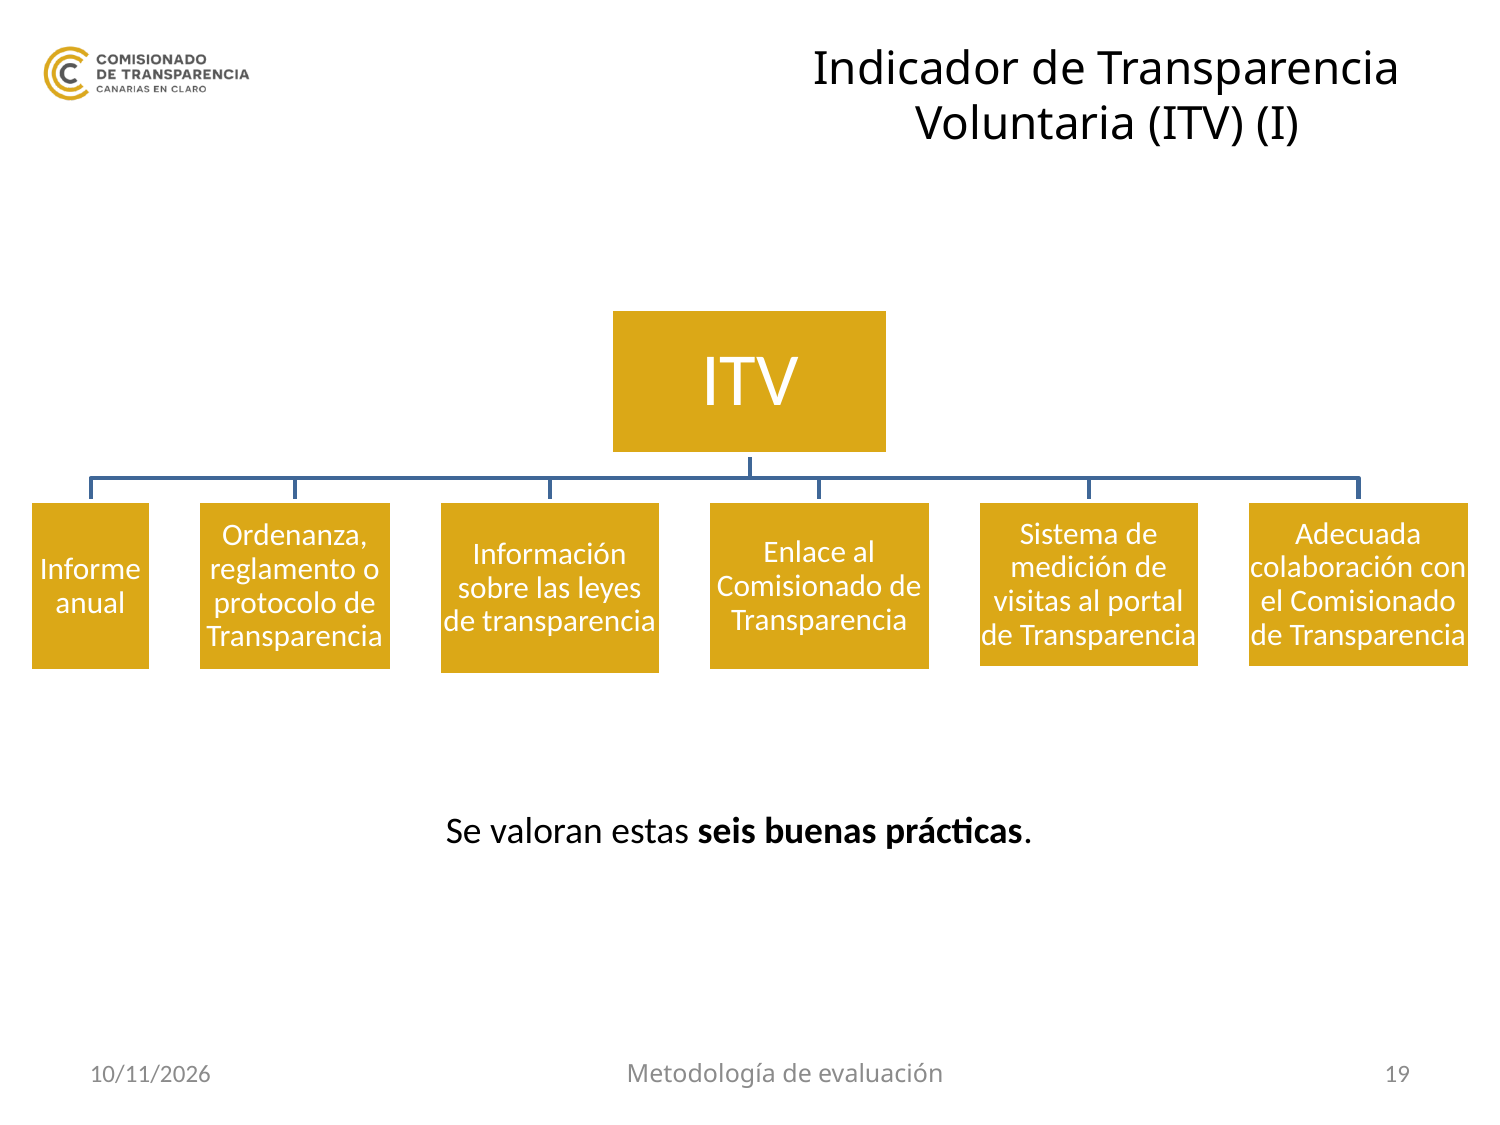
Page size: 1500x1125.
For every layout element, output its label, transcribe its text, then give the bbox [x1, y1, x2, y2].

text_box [29, 231, 1471, 752]
picture [0, 0, 294, 147]
text_box Indicador de Transparencia Voluntaria (ITV) (I) [714, 0, 1500, 188]
text_box 19 [1340, 1042, 1425, 1103]
text_box Se valoran estas seis buenas prácticas. [431, 798, 1105, 859]
text_box 25/04/2019 [74, 1042, 231, 1103]
text_box Metodología de evaluación [277, 1042, 1294, 1103]
